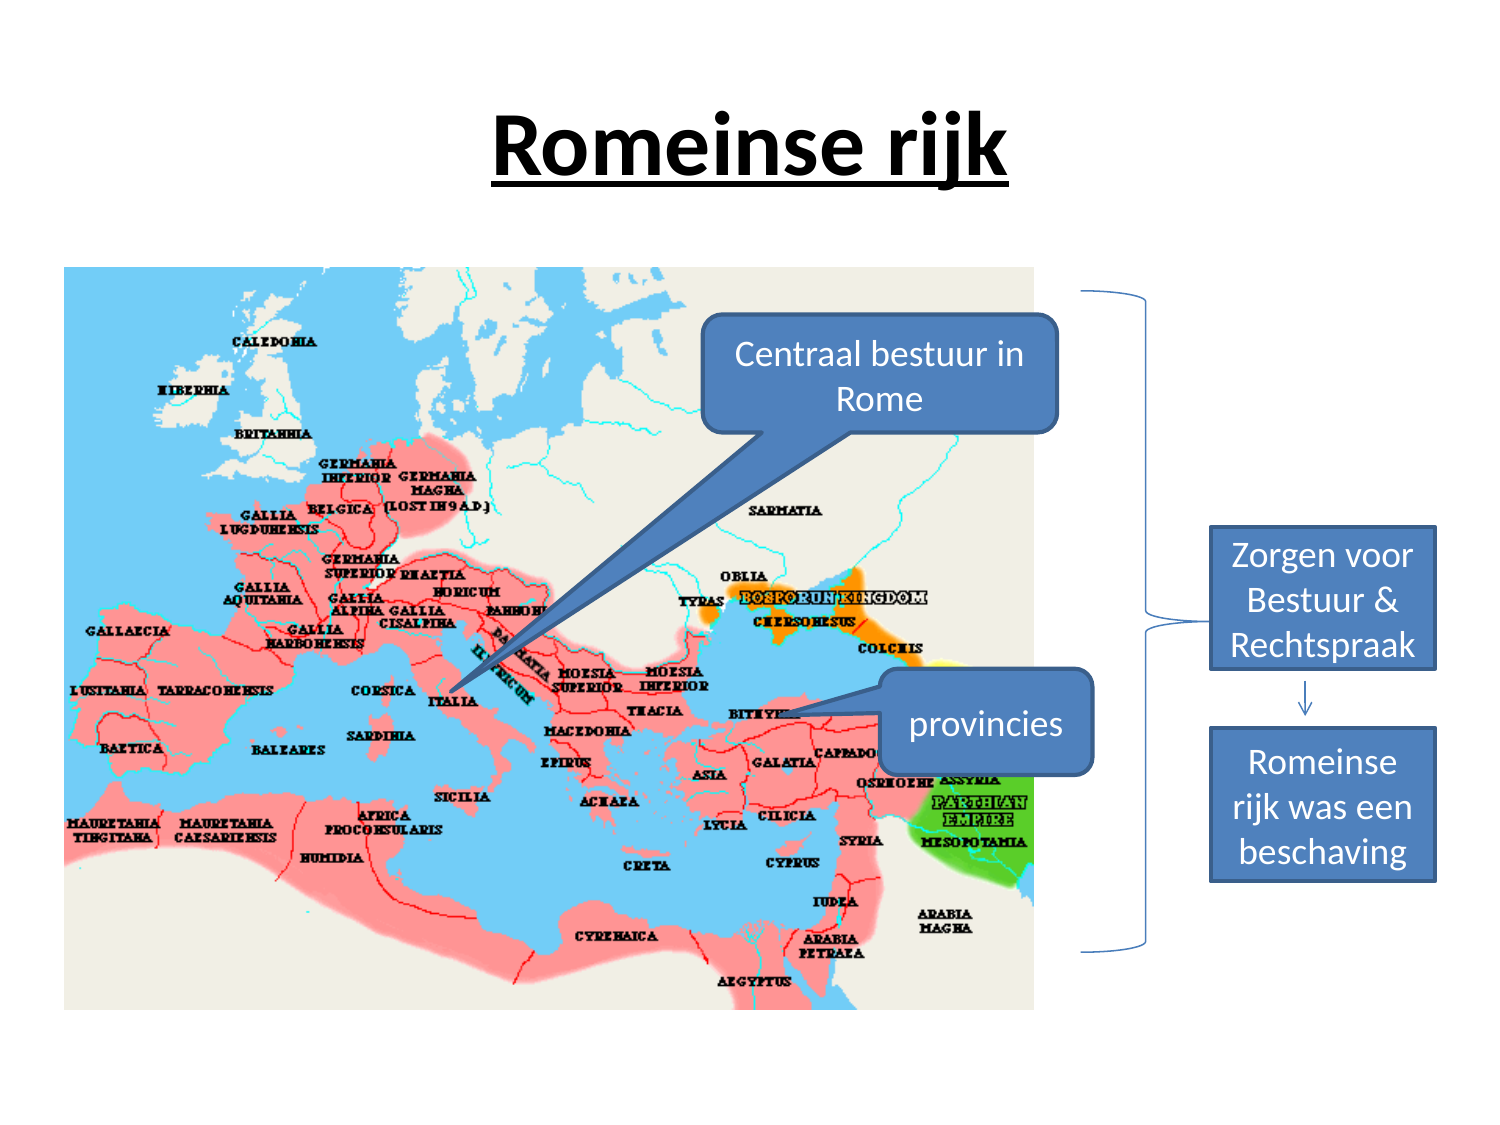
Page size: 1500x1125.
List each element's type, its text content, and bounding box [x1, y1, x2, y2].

text_box Romeinse rijk was een beschaving [1209, 726, 1437, 883]
text_box Centraal bestuur in Rome [1039, 312, 1060, 435]
title Romeinse rijk [75, 45, 1425, 233]
text_box [1080, 290, 1209, 953]
text_box Zorgen voor Bestuur & Rechtspraak [1209, 525, 1437, 671]
text_box provincies [1039, 666, 1080, 778]
picture [64, 266, 1034, 1010]
